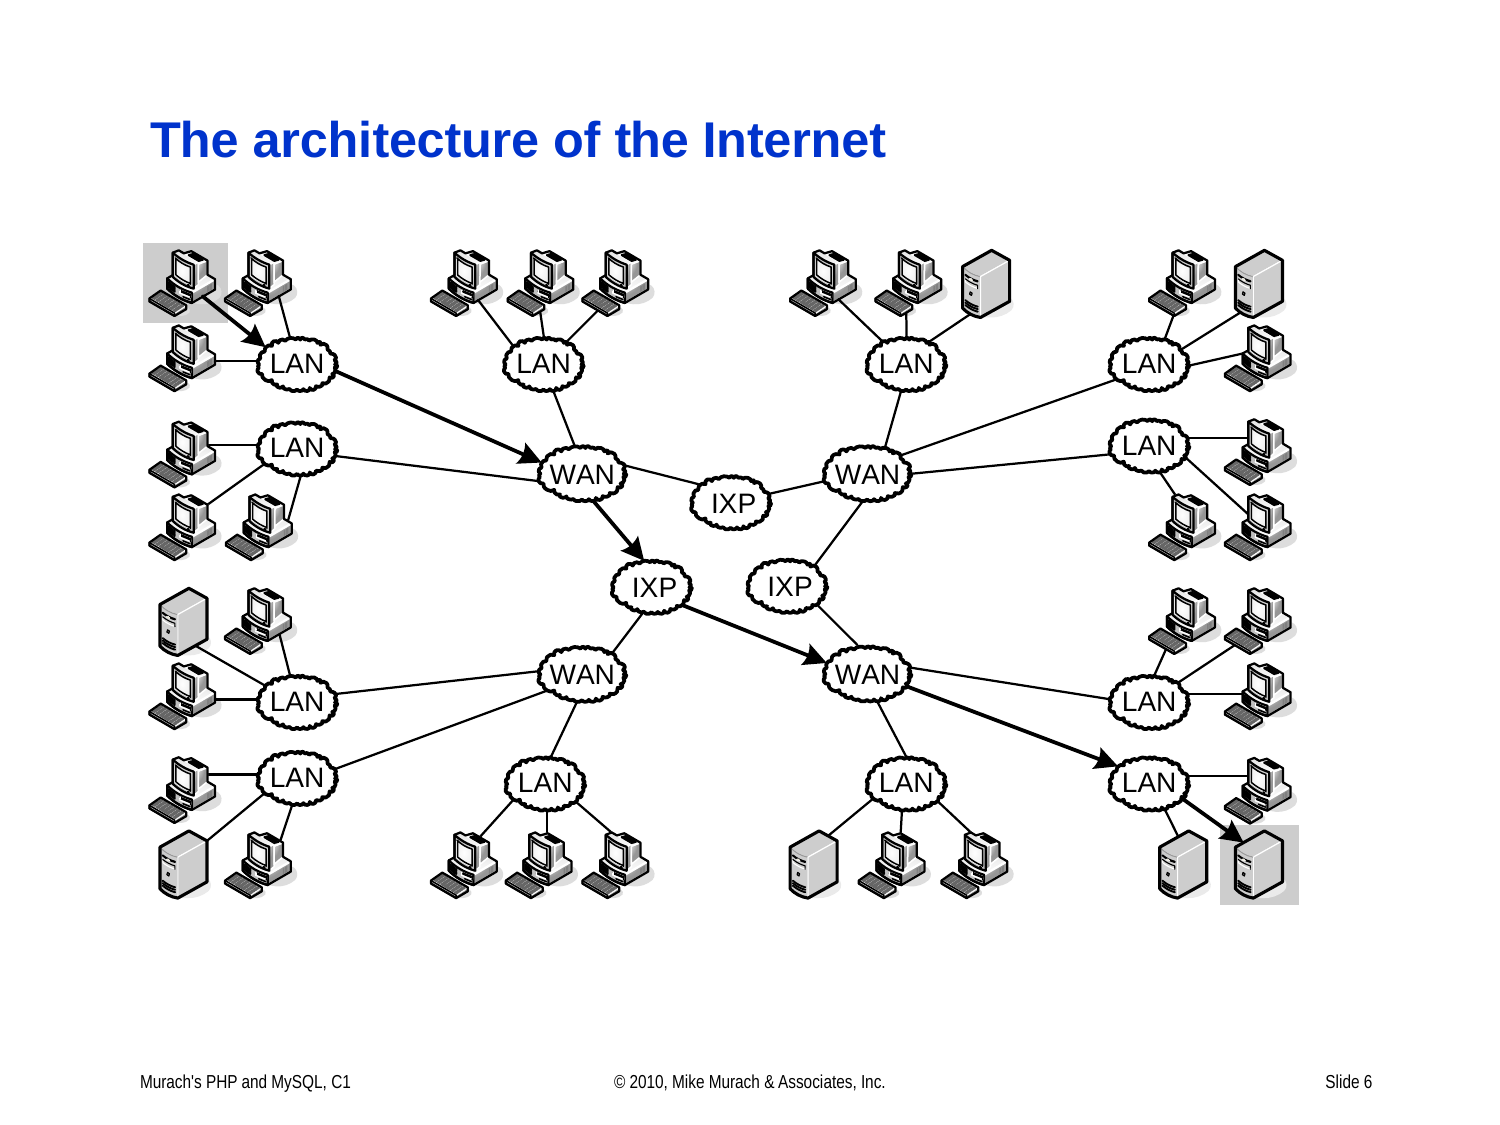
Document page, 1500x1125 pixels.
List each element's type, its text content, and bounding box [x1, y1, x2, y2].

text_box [149, 112, 1352, 183]
slide_number Murach's PHP and MySQL, C1 [125, 1025, 450, 1100]
slide_number Slide 6 [1074, 1025, 1388, 1100]
footer © 2010, Mike Murach & Associates, Inc. [474, 1025, 1025, 1100]
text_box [137, 237, 1305, 912]
